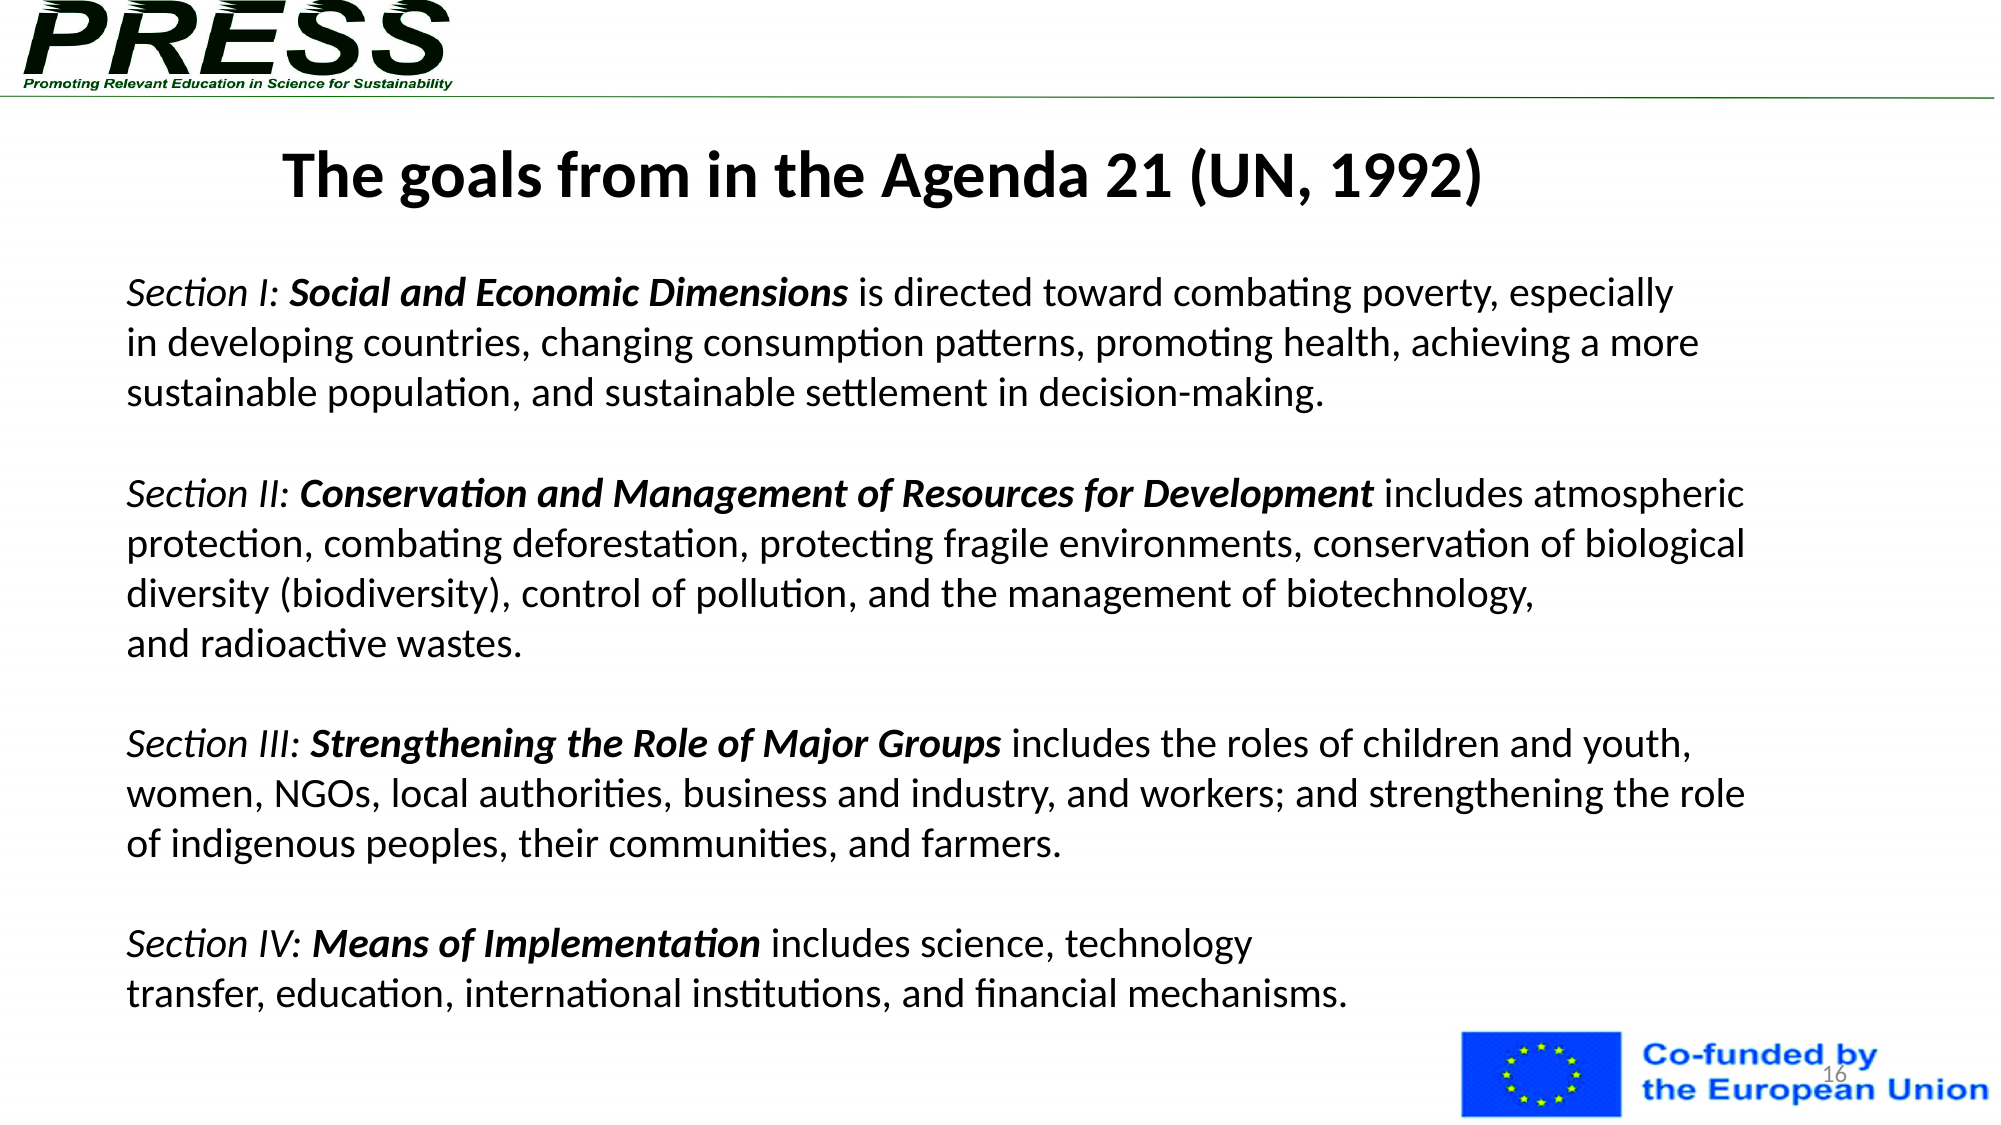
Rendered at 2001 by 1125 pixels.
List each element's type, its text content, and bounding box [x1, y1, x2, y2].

picture [0, 0, 2001, 1125]
slide_number 16 [1412, 1042, 1863, 1103]
title The goals from in the Agenda 21 (UN, 1992) [85, 93, 1682, 258]
text_box Section I: Social and Economic Dimensions is directed toward combating poverty, especially in developing countries, changing consumption patterns, promoting health, achieving a more sustainable population, and sustainable settlement in decision-making. Section II: Conservation and Management of Resources for Development includes atmospheric protection, combating deforestation, protecting fragile environments, conservation of biological diversity (biodiversity), control of pollution, and the management of biotechnology, and radioactive wastes. Section III: Strengthening the Role of Major Groups includes the roles of children and youth, women, NGOs, local authorities, business and industry, and workers; and strengthening the role of indigenous peoples, their communities, and farmers. Section IV: Means of Implementation includes science, technology transfer, education, international institutions, and financial mechanisms. [111, 257, 1769, 1068]
